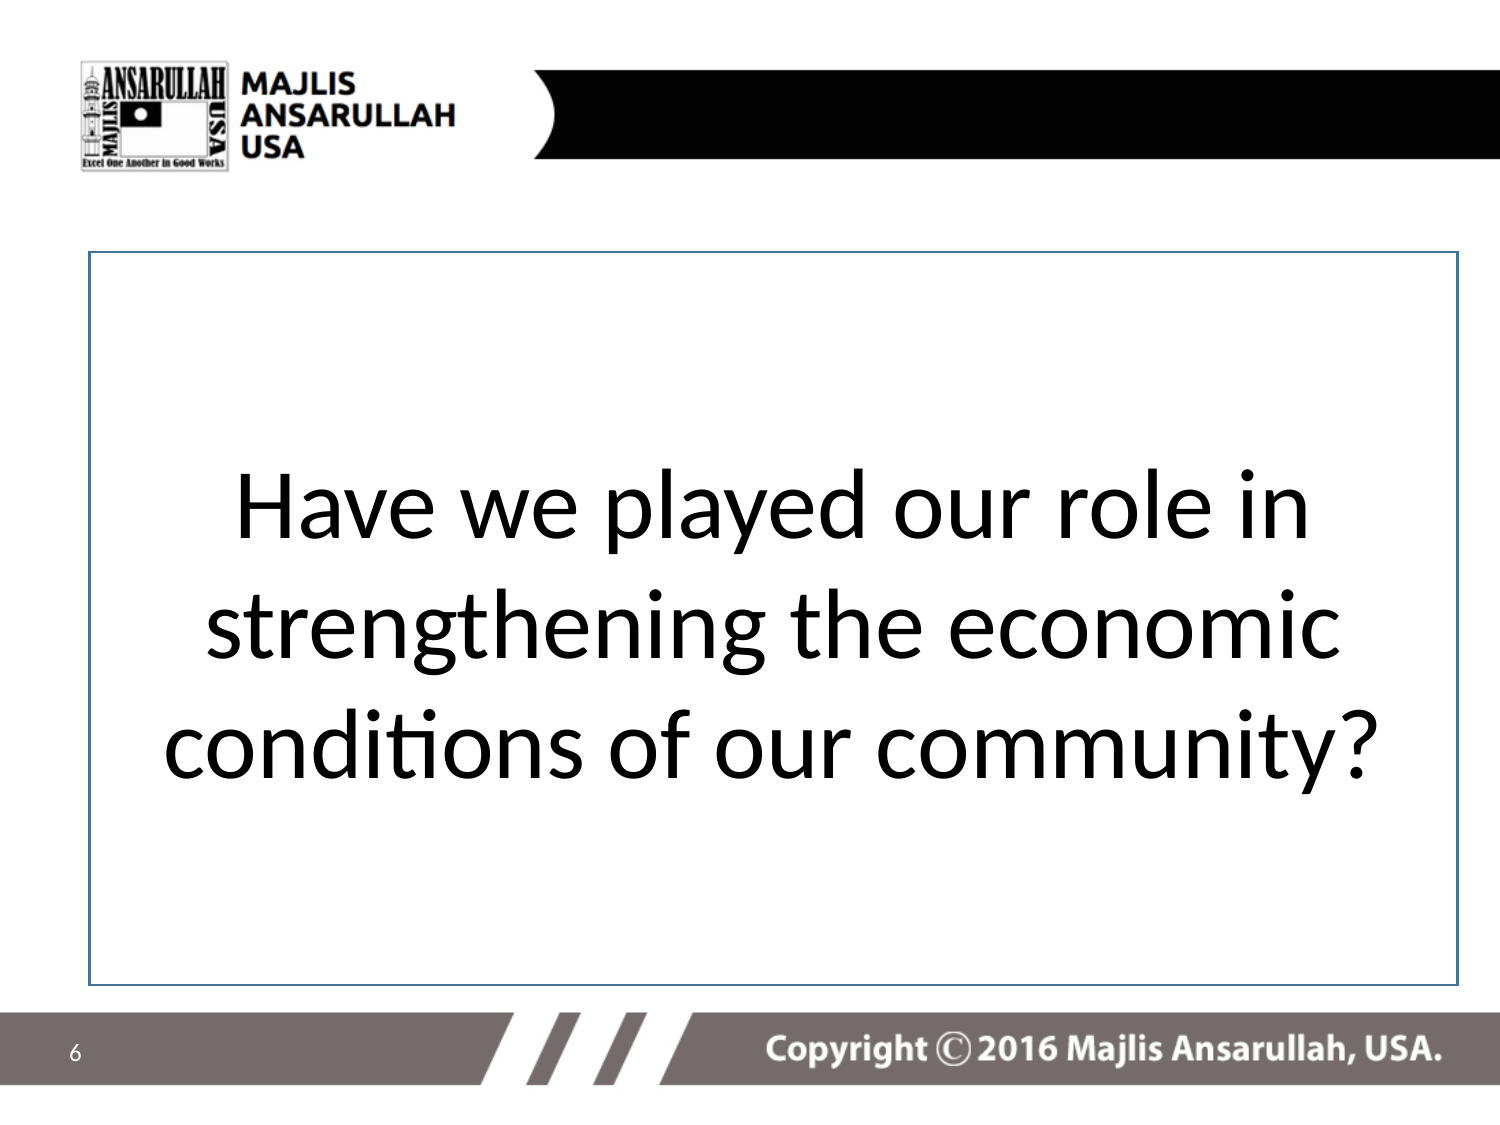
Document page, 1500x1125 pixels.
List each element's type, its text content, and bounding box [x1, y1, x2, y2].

slide_number 6 [12, 1022, 97, 1082]
text_box Have we played our role in strengthening the economic conditions of our community? [88, 251, 1459, 986]
picture [0, 0, 1500, 1125]
